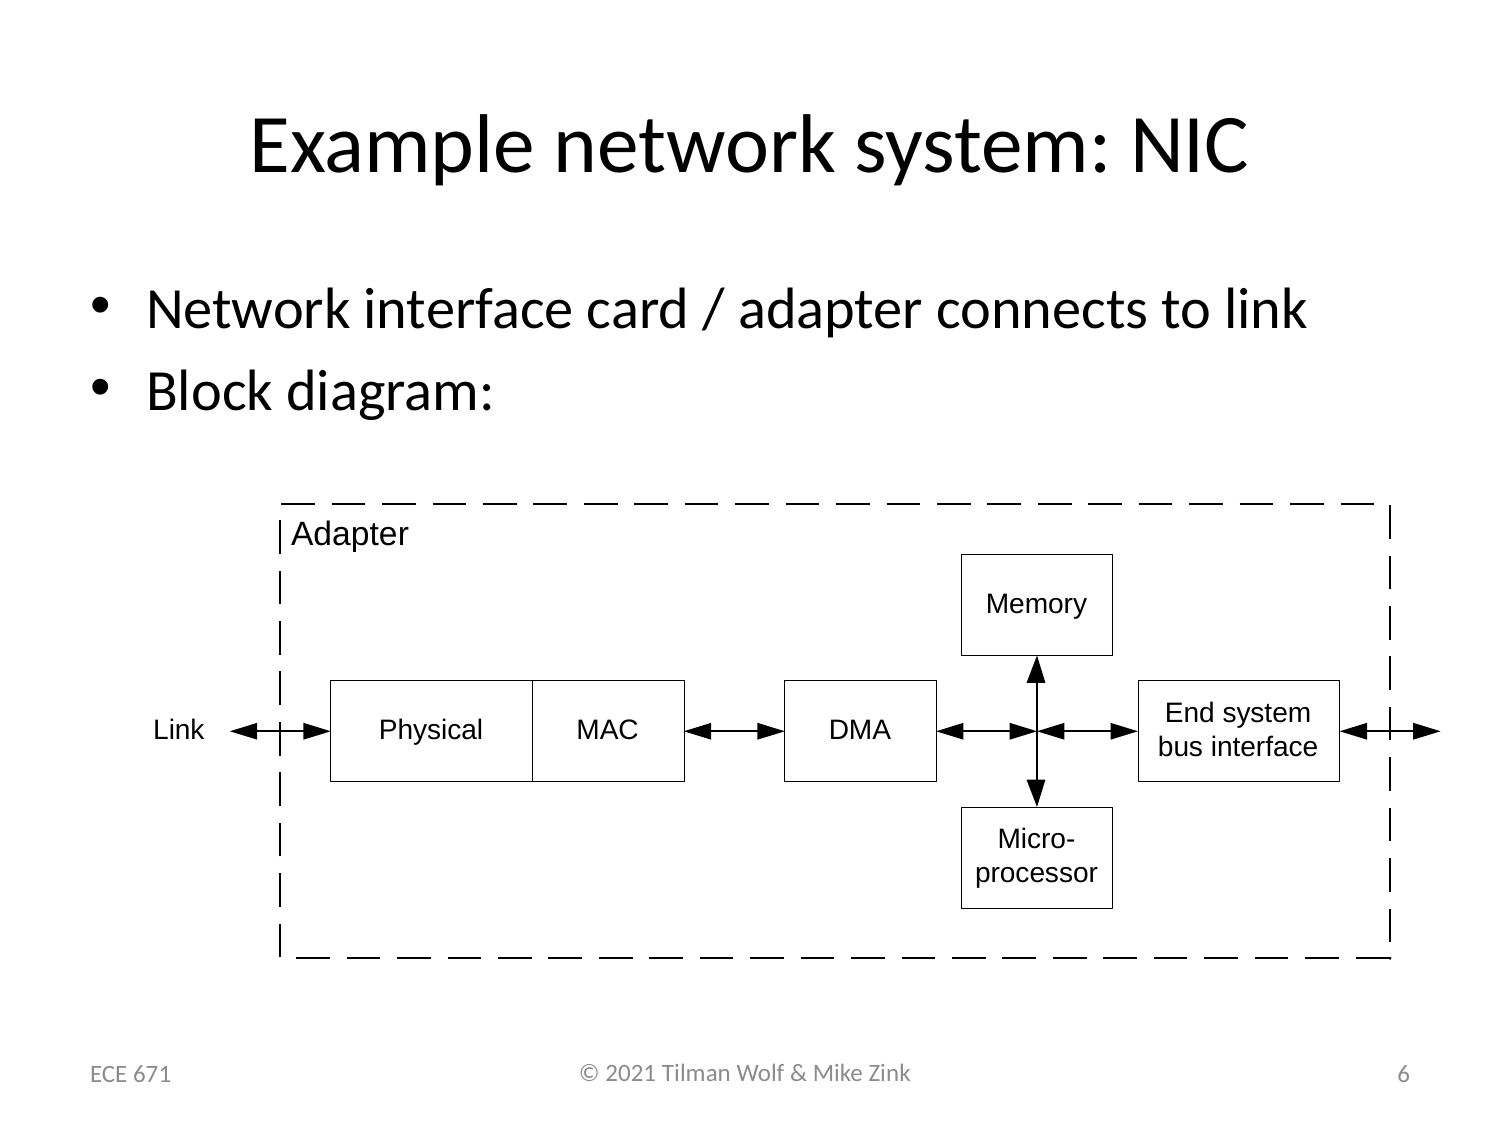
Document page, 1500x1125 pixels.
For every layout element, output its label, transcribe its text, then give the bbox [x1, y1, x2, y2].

title Example network system: NIC [75, 45, 1425, 233]
slide_number 6 [1074, 1042, 1425, 1103]
slide_number ECE 671 [75, 1042, 425, 1103]
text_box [149, 499, 1444, 963]
list Network interface card / adapter connects to link Block diagram: [75, 262, 1425, 1005]
